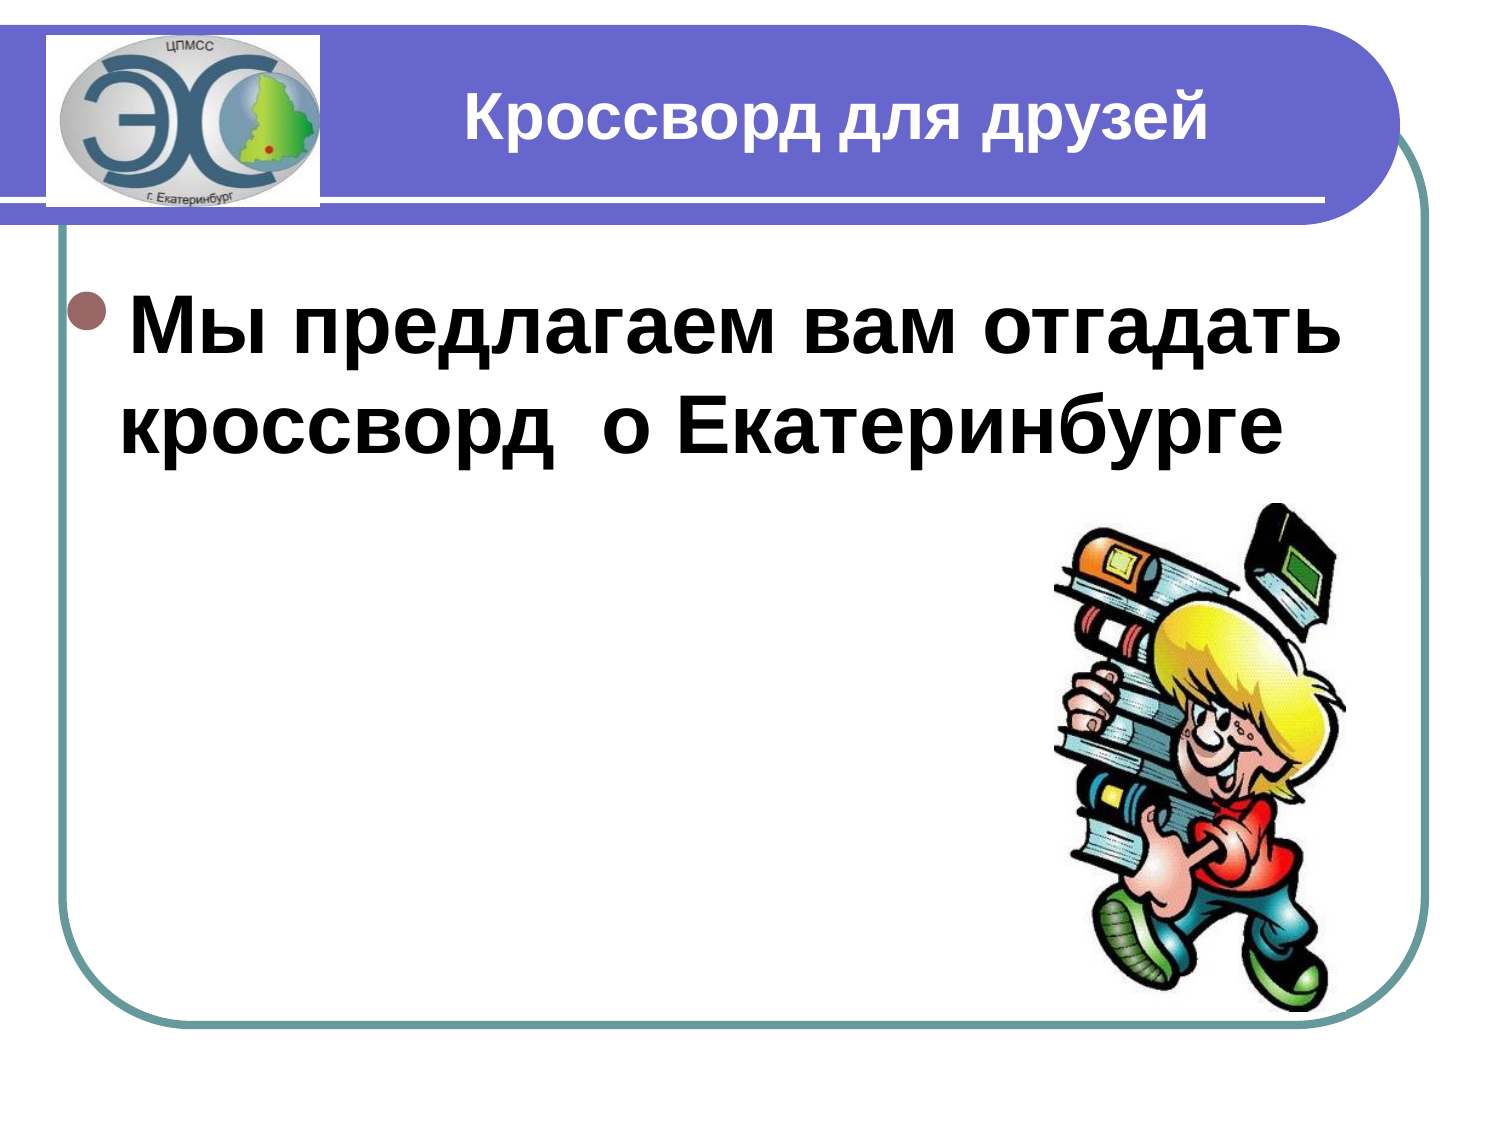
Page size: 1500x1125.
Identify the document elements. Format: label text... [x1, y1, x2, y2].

picture [46, 34, 320, 208]
picture [1054, 503, 1347, 1012]
title Кроссворд для друзей [327, 37, 1348, 188]
list Мы предлагаем вам отгадать кроссворд о Екатеринбурге [46, 262, 1430, 528]
